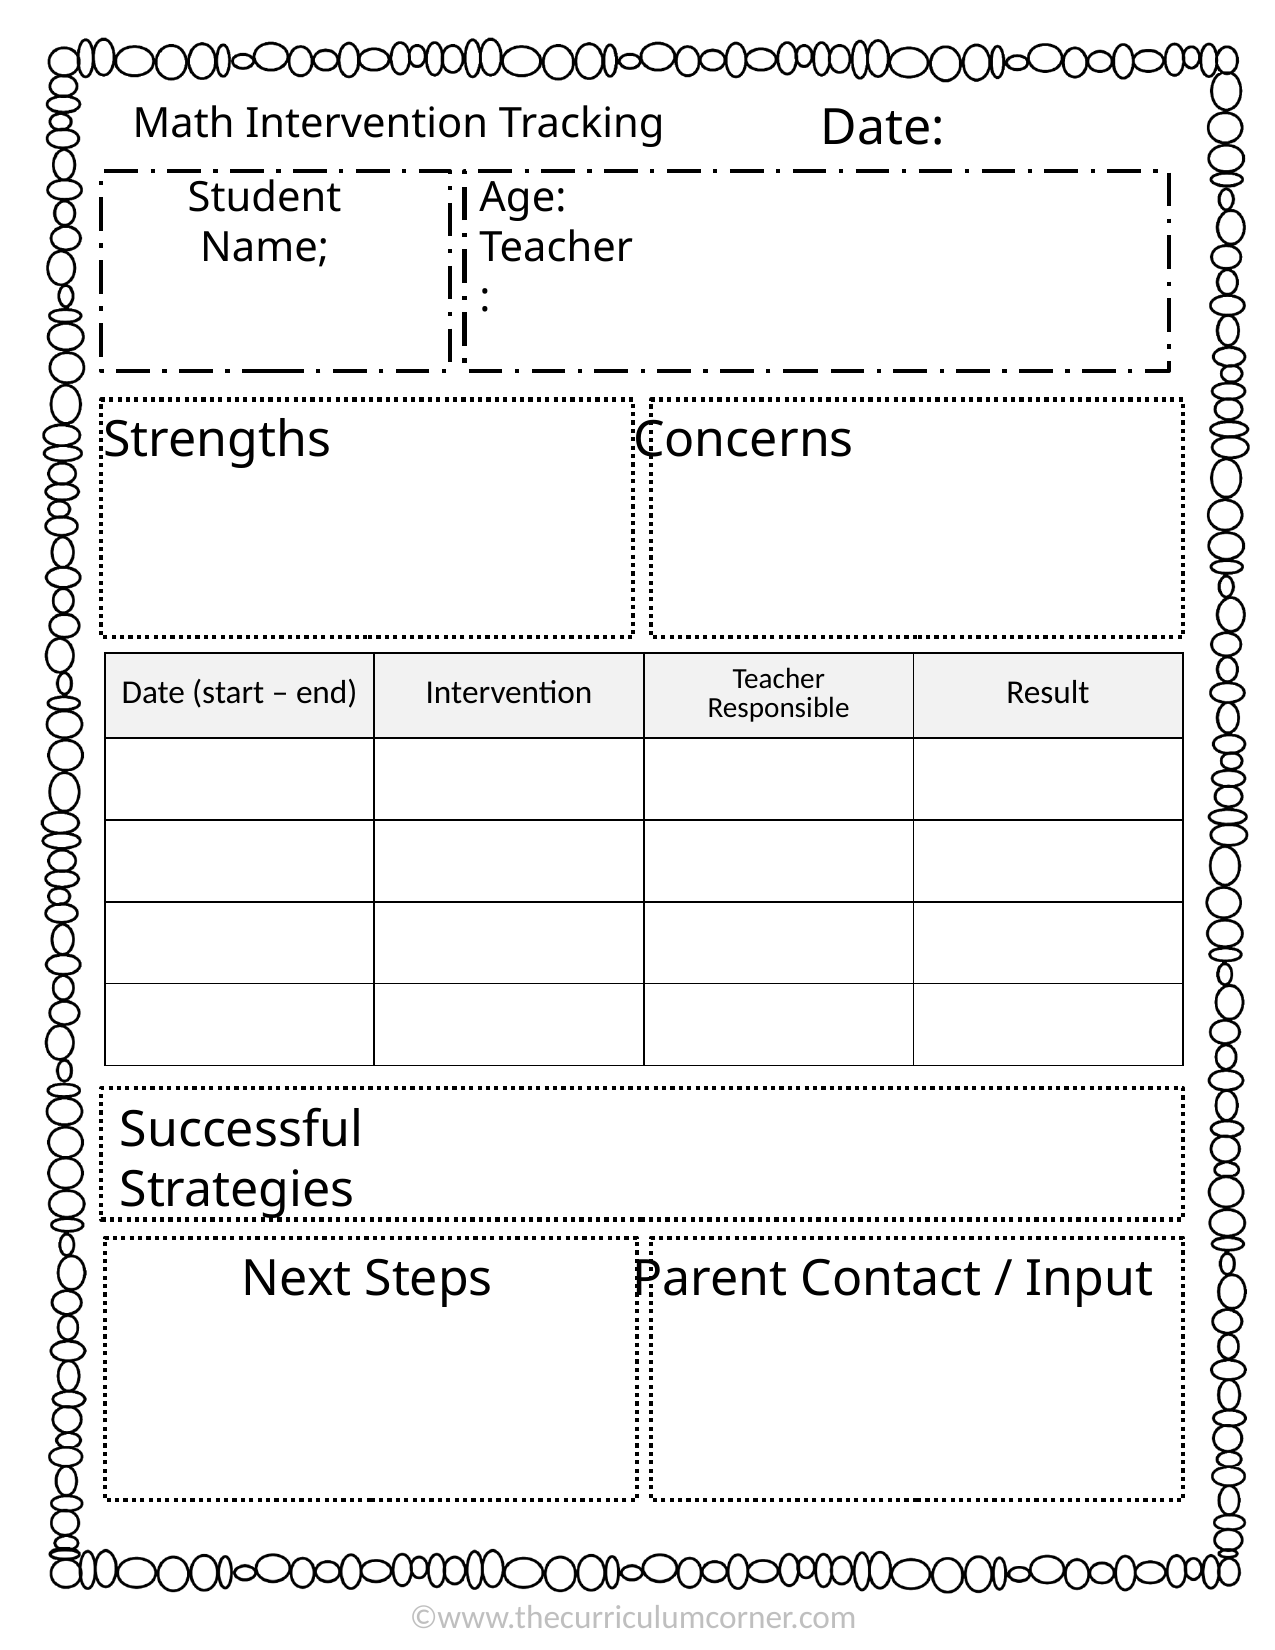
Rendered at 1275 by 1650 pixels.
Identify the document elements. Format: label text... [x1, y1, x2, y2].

text_box ©www.thecurriculumcorner.com [394, 1603, 872, 1643]
picture [40, 37, 1251, 1594]
